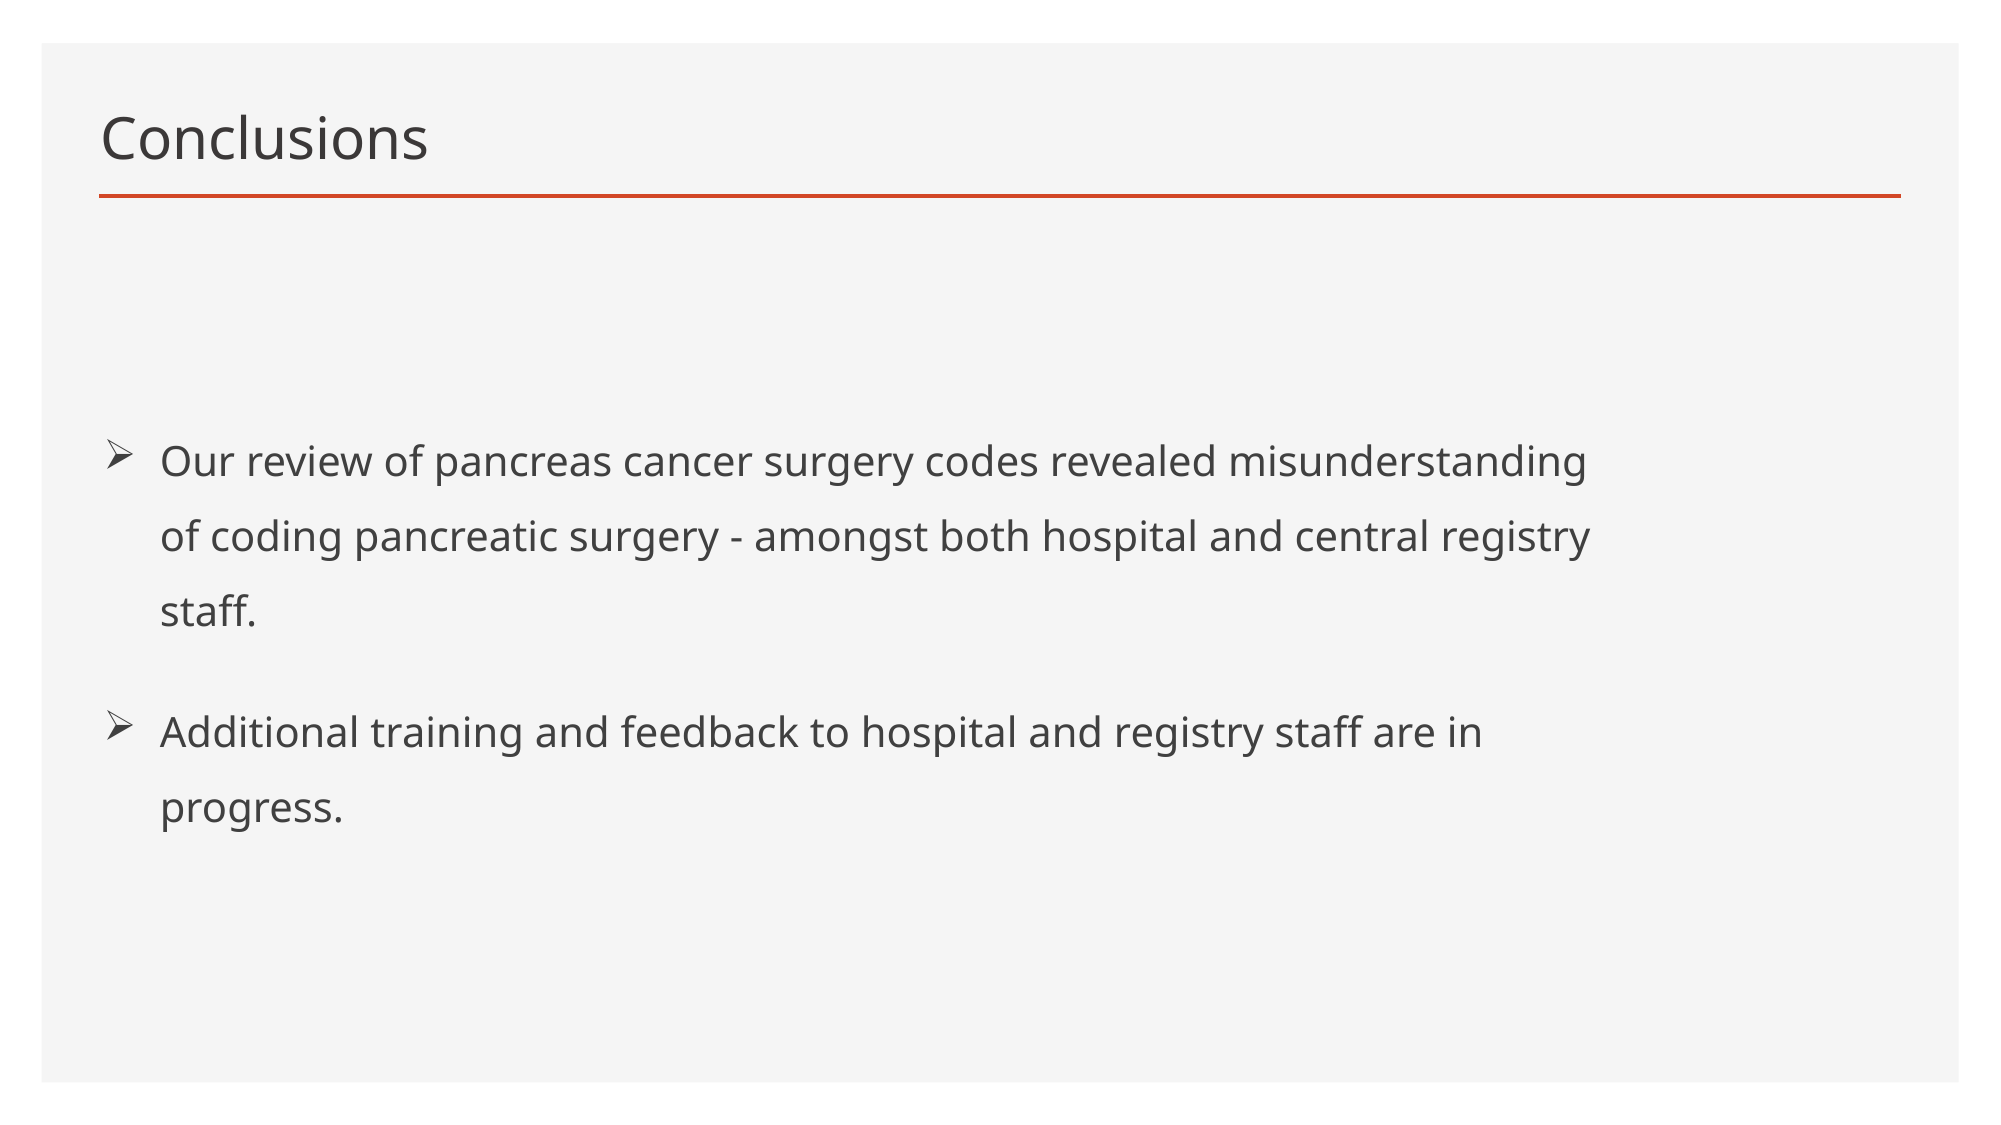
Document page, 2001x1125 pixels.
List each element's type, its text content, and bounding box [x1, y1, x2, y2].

list Our review of pancreas cancer surgery codes revealed misunderstanding of coding pancreatic surgery - amongst both hospital and central registry staff. Additional training and feedback to hospital and registry staff are in progress. [88, 235, 1626, 1019]
title Conclusions [85, 73, 1214, 179]
